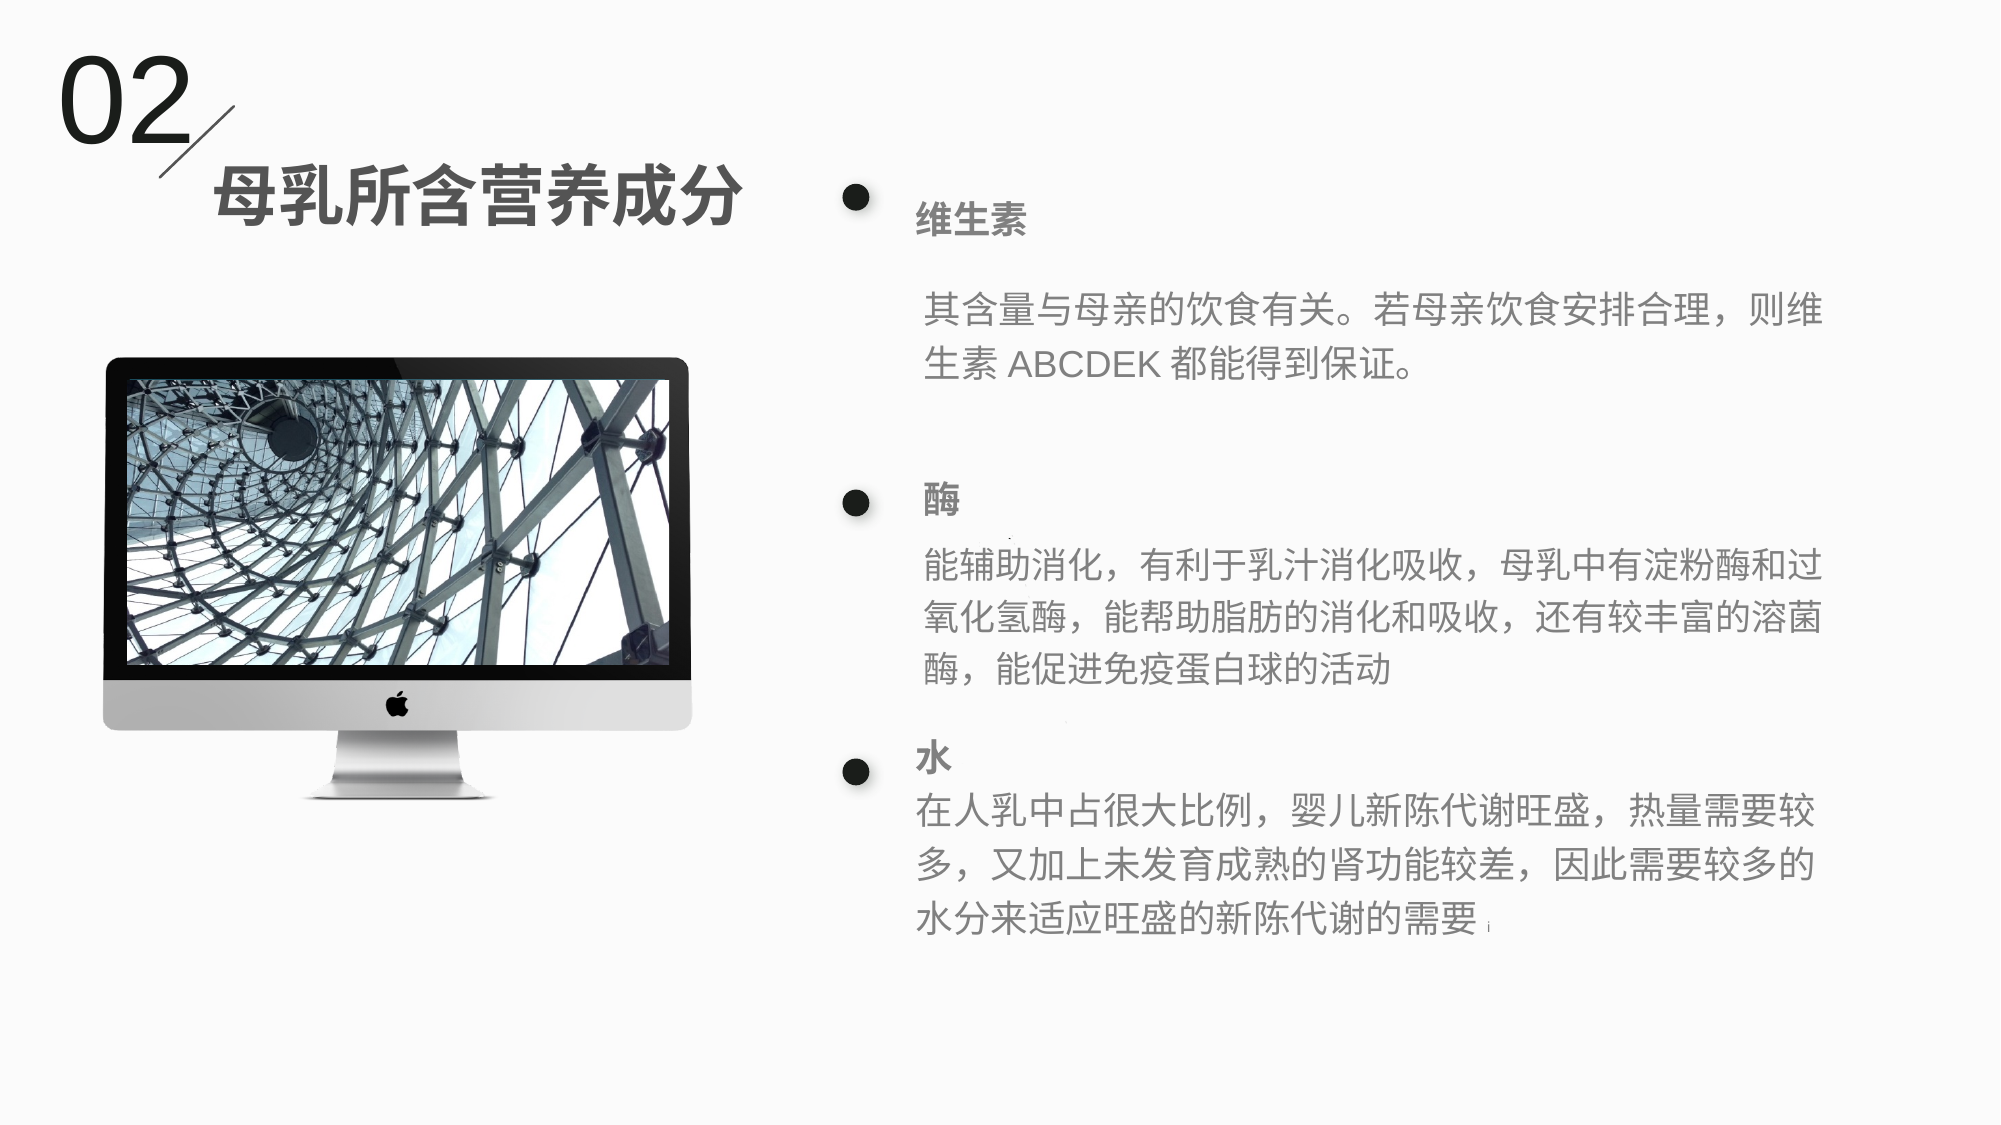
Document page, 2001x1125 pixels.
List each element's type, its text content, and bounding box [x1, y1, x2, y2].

text_box [841, 488, 871, 518]
text_box 母乳所含营养成分 [196, 122, 914, 242]
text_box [159, 106, 234, 178]
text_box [84, 347, 710, 819]
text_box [915, 183, 1850, 409]
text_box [923, 463, 1850, 690]
text_box 02 [42, 10, 214, 176]
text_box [915, 725, 1850, 950]
text_box [841, 757, 871, 787]
